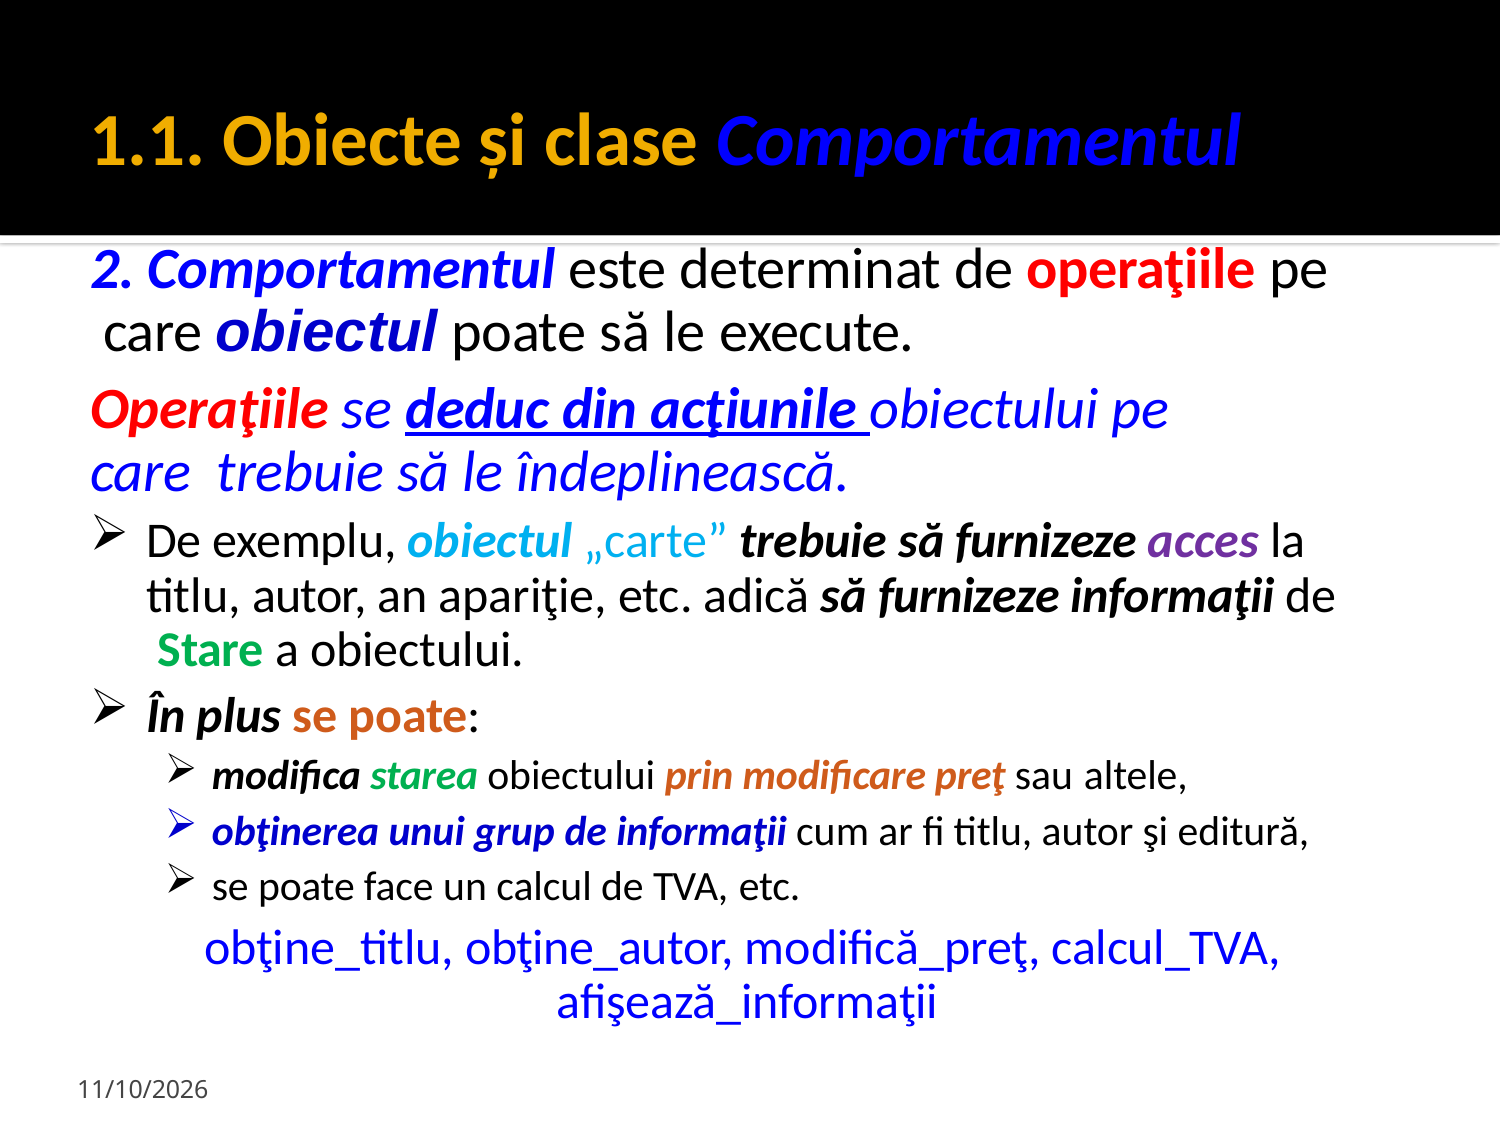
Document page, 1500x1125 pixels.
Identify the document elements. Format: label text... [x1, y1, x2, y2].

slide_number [75, 452, 425, 1108]
text_box 2. Comportamentul este determinat de operaţiile pe care obiectul poate să le execute. Operaţiile se deduc din acţiunile obiectului pe care trebuie să le îndeplinească. De exemplu, obiectul „carte” trebuie să furnizeze acces la titlu, autor, an apariţie, etc. adică să furnizeze informaţii de Stare a obiectului. În plus se poate: modifica starea obiectului prin modificare preţ sau altele, obţinerea unui grup de informaţii cum ar fi titlu, autor şi editură, se poate face un calcul de TVA, etc. obţine_titlu, obţine_autor, modifică_preţ, calcul_TVA, afişează_informaţii [87, 227, 1340, 1029]
title 1.1. Obiecte și clase Comportamentul [87, 39, 1500, 230]
